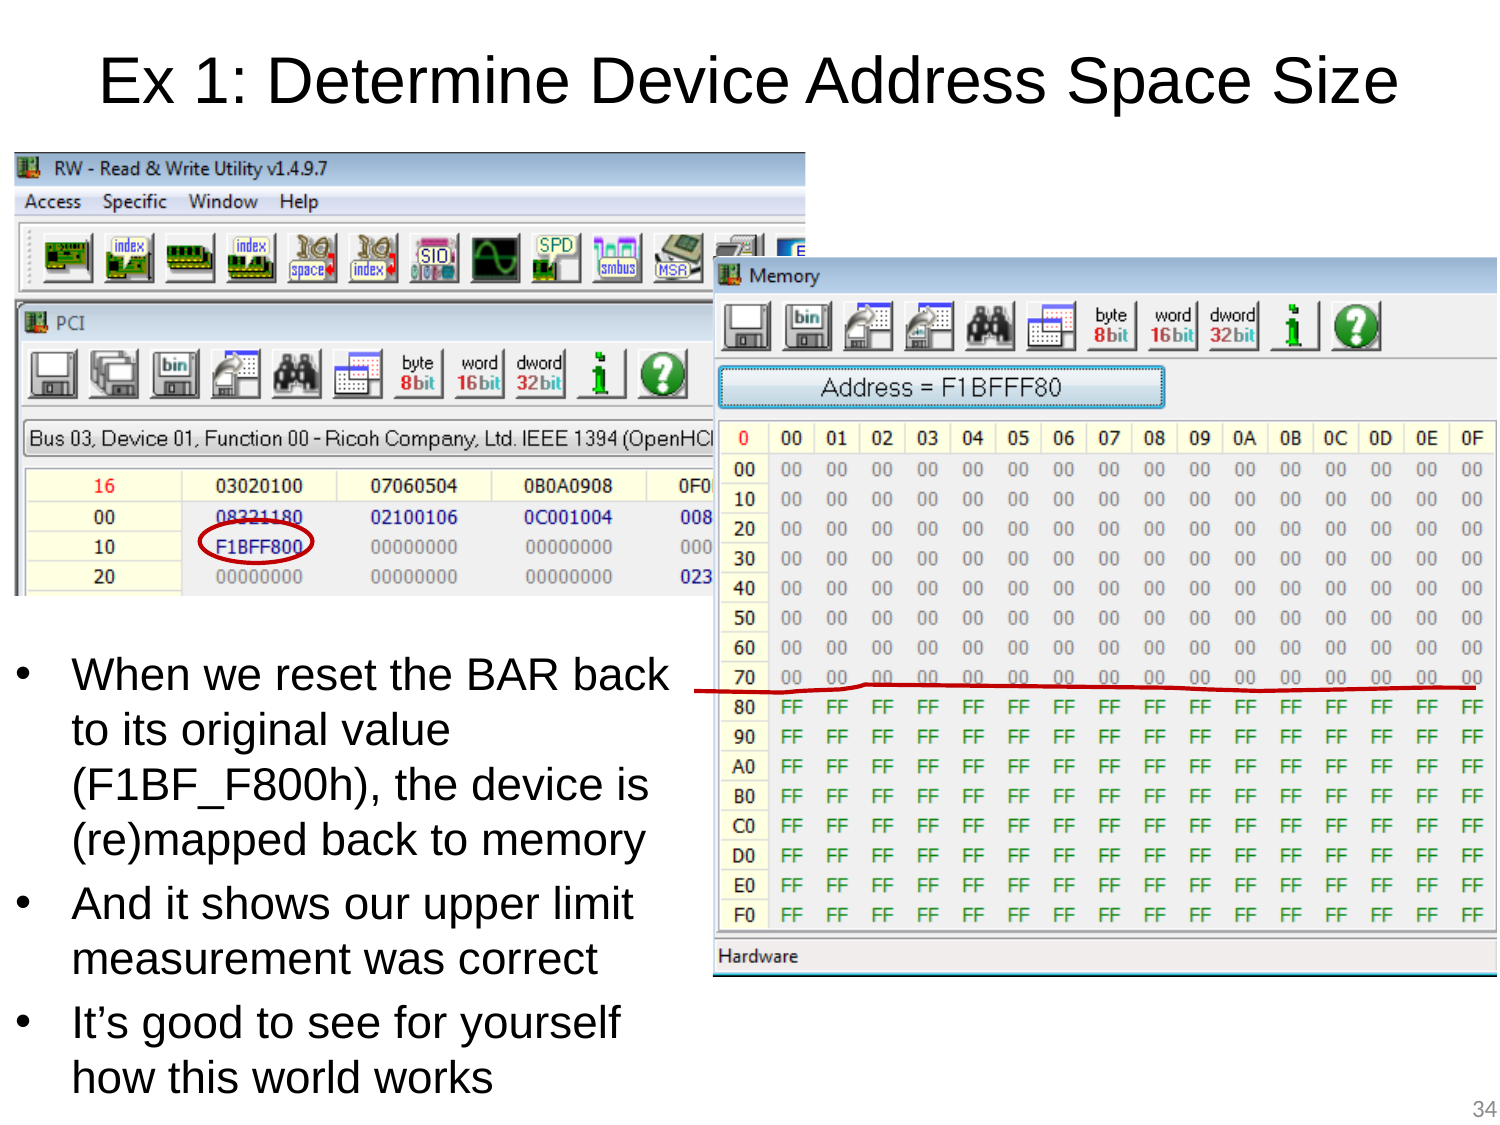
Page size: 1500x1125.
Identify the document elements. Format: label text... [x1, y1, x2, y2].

list When we reset the BAR back to its original value (F1BF_F800h), the device is (re)mapped back to memory And it shows our upper limit measurement was correct It’s good to see for yourself how this world works [0, 637, 713, 1125]
text_box [694, 688, 707, 694]
title Ex 1: Determine Device Address Space Size [75, 0, 1425, 155]
picture [14, 152, 1498, 977]
slide_number 34 [1162, 1077, 1500, 1125]
